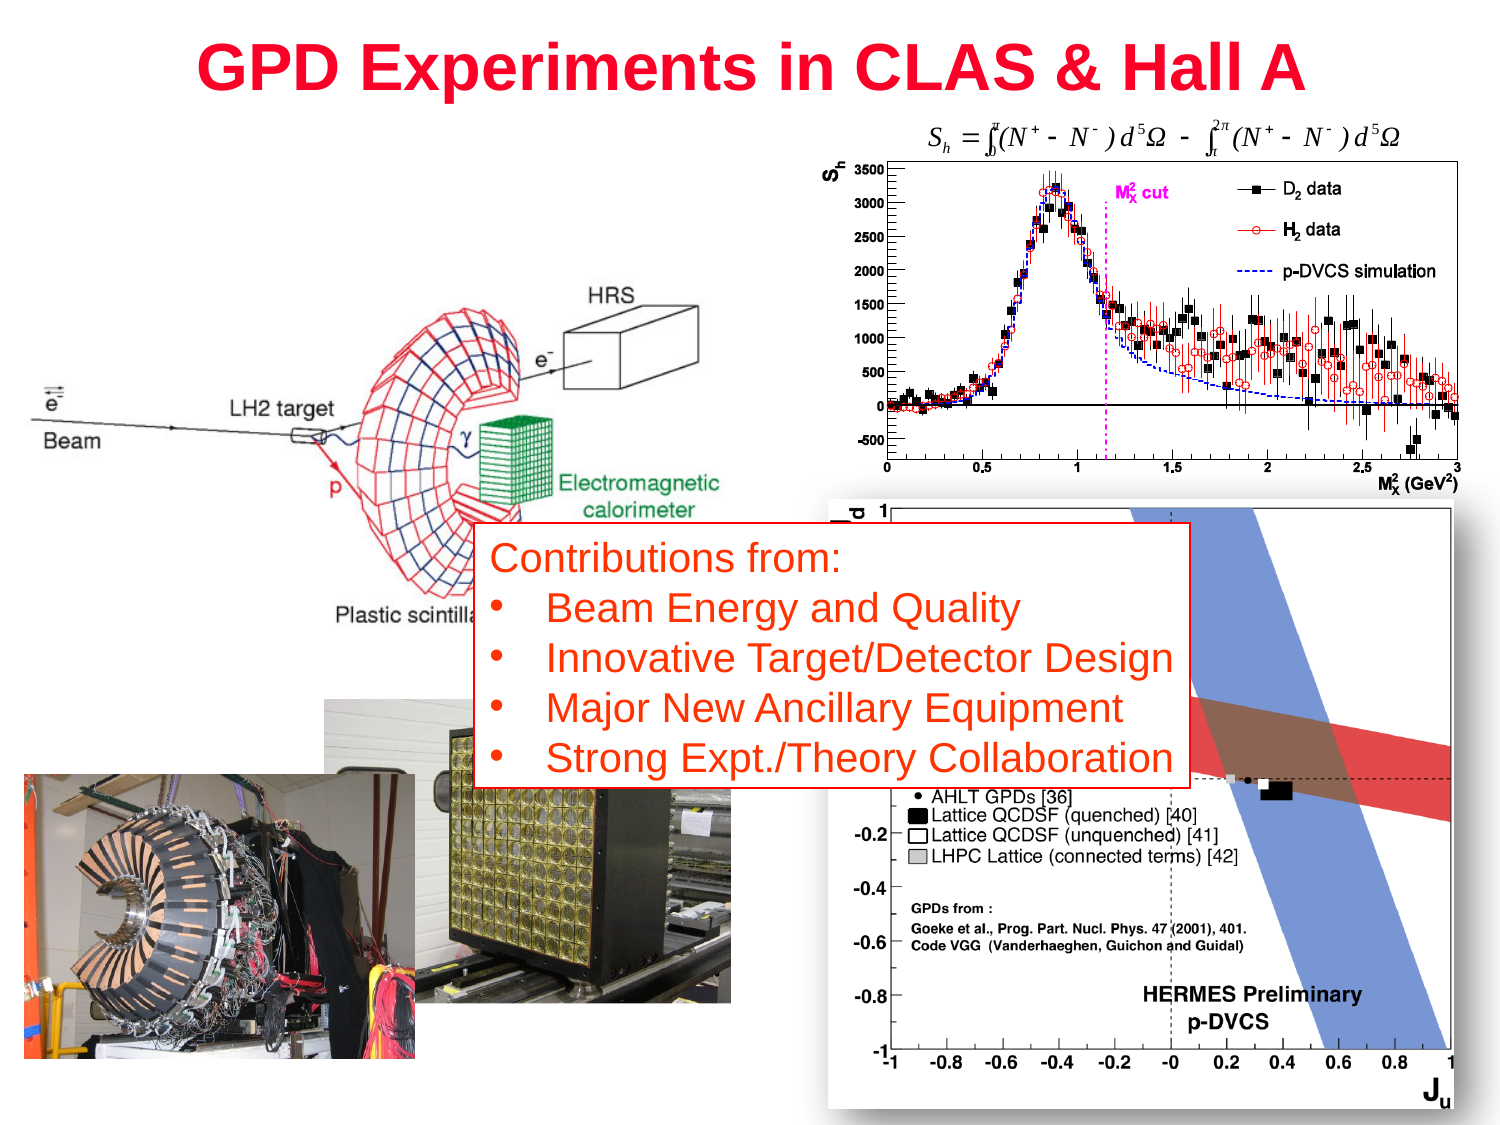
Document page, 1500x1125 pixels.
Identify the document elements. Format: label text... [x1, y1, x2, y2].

picture [24, 699, 731, 1059]
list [24, 268, 726, 643]
title GPD Experiments in CLAS & Hall A [142, 2, 1363, 125]
picture [816, 499, 1462, 1116]
text_box Contributions from: Beam Energy and Quality Innovative Target/Detector Design Major New Ancillary Equipment Strong Expt./Theory Collaboration [474, 523, 811, 788]
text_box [821, 113, 1463, 497]
